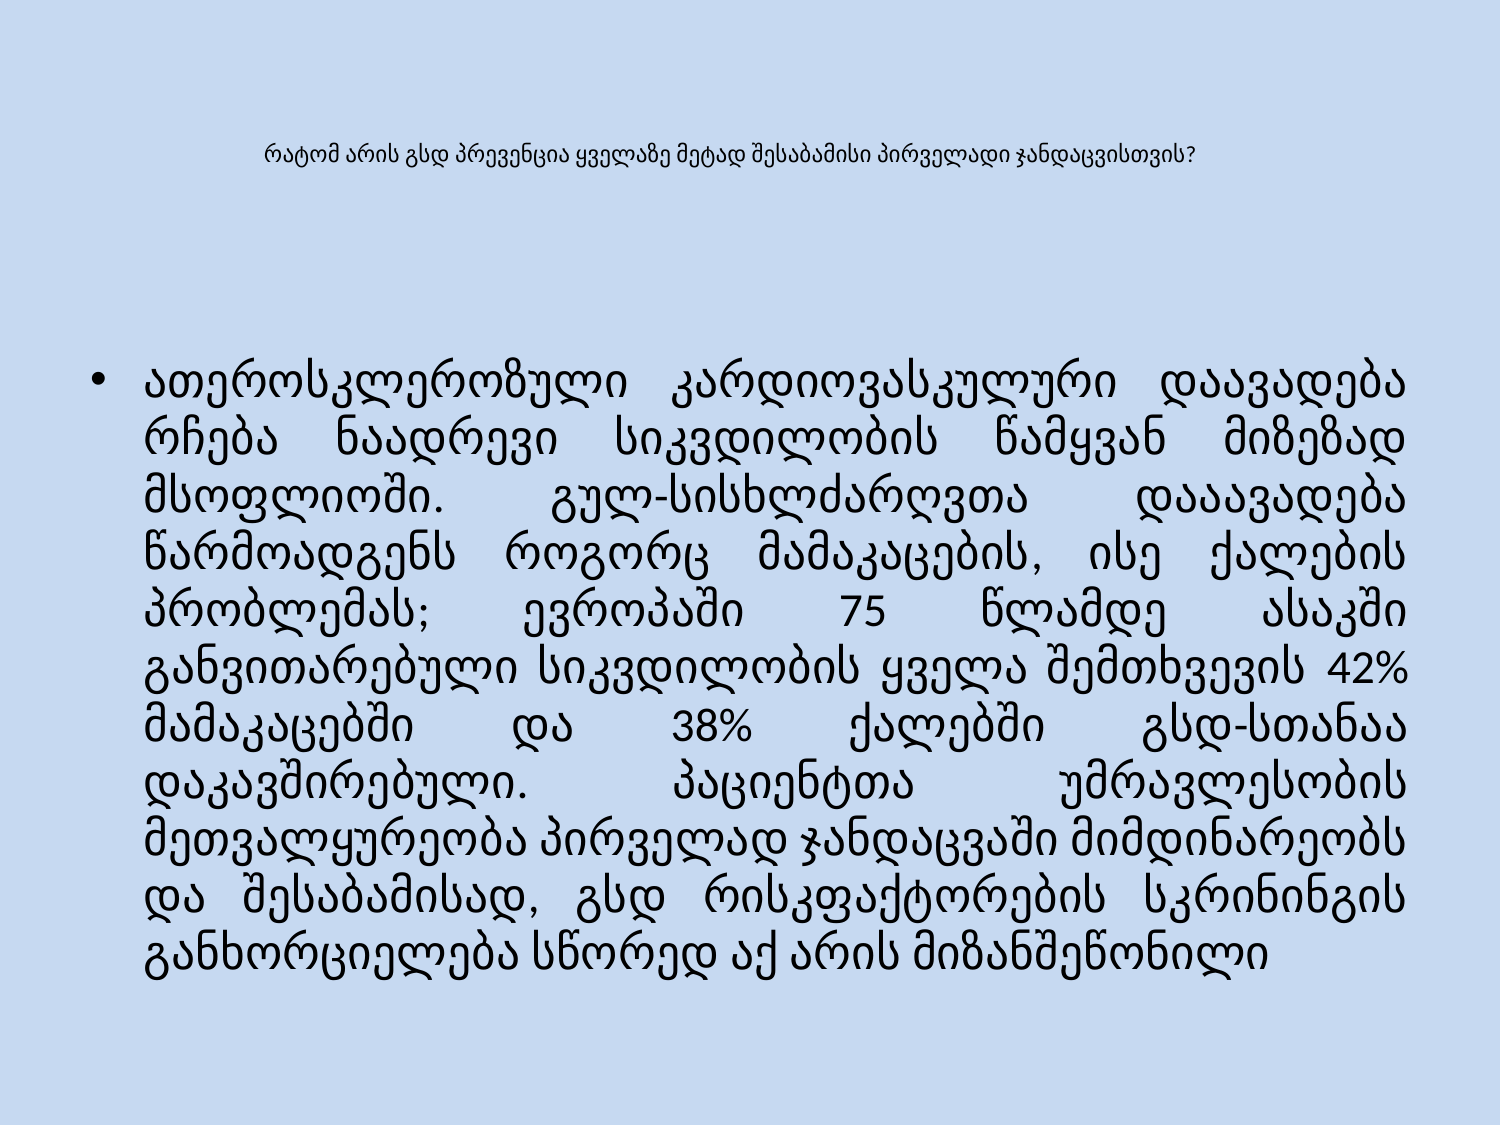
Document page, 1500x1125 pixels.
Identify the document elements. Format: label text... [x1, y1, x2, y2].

list ათეროსკლეროზული კარდიოვასკულური დაავადება რჩება ნაადრევი სიკვდილობის წამყვან მიზეზად მსოფლიოში. გულ-სისხლძარღვთა დააავადება წარმოადგენს როგორც მამაკაცების, ისე ქალების პრობლემას; ევროპაში 75 წლამდე ასაკში განვითარებული სიკვდილობის ყველა შემთხვევის 42% მამაკაცებში და 38% ქალებში გსდ-სთანაა დაკავშირებული. პაციენტთა უმრავლესობის მეთვალყურეობა პირველად ჯანდაცვაში მიმდინარეობს და შესაბამისად, გსდ რისკფაქტორების სკრინინგის განხორციელება სწორედ აქ არის მიზანშეწონილი [75, 262, 1425, 1005]
title რატომ არის გსდ პრევენცია ყველაზე მეტად შესაბამისი პირველადი ჯანდაცვისთვის? [75, 90, 1425, 256]
